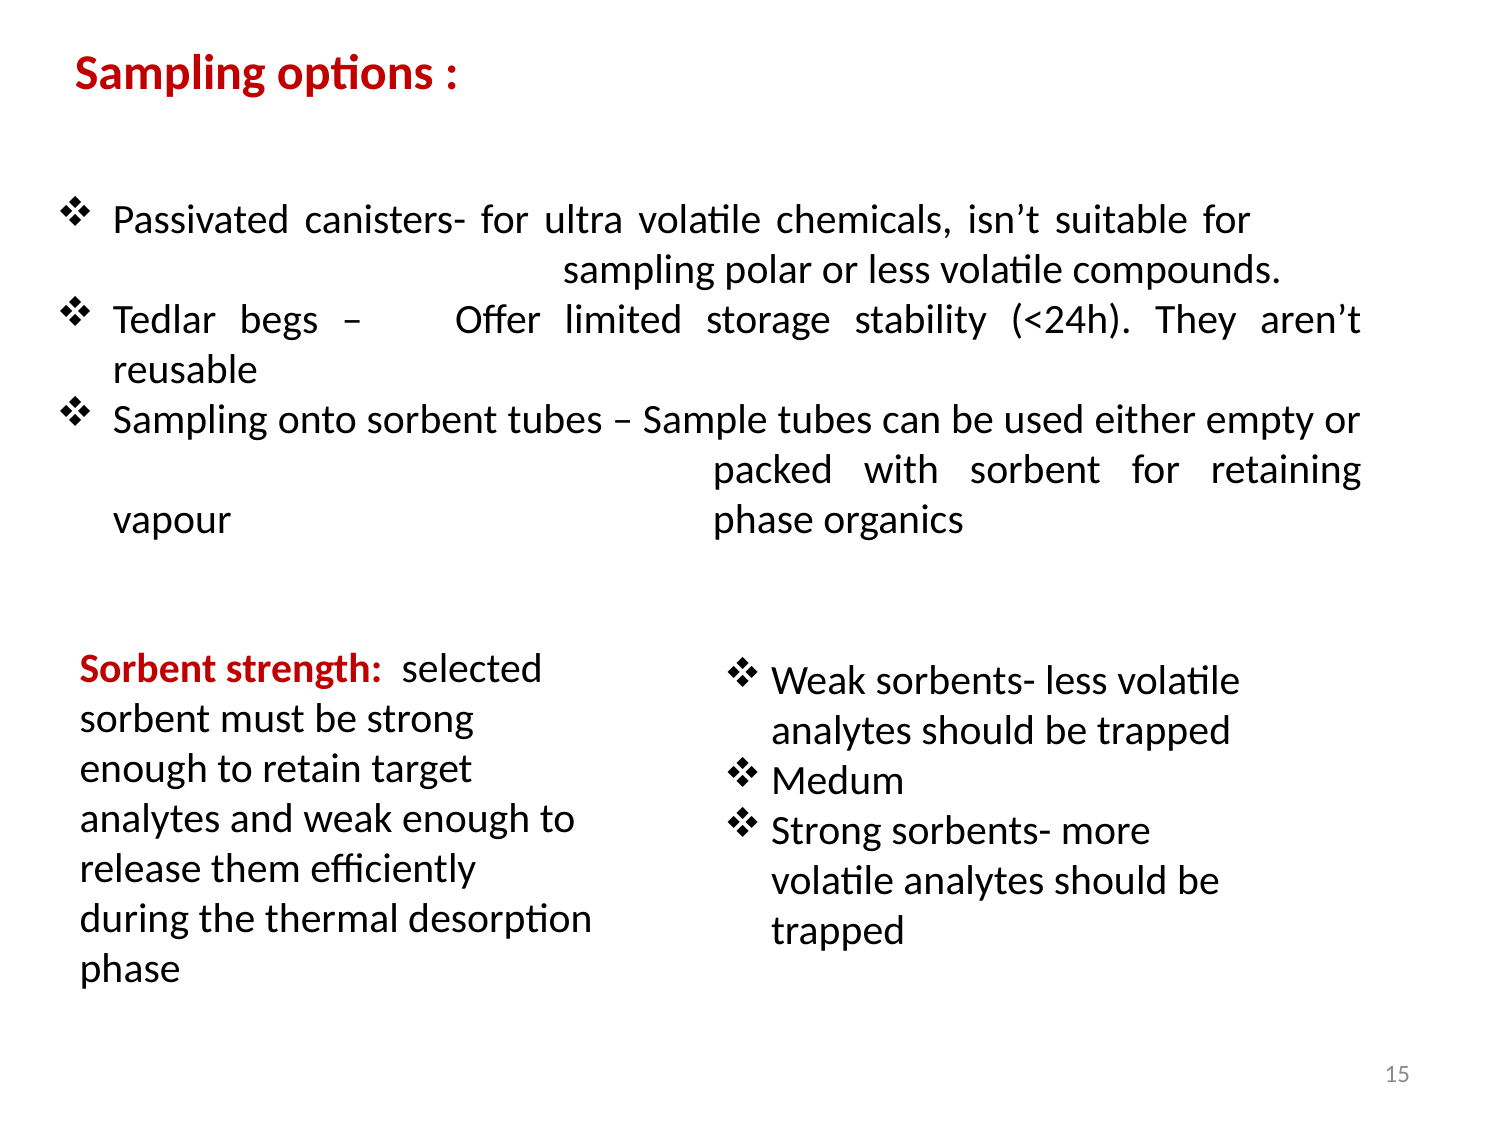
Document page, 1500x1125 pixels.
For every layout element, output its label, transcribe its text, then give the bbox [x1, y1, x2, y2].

text_box Weak sorbents- less volatile analytes should be trapped Medum Strong sorbents- more volatile analytes should be trapped [709, 645, 1265, 1011]
text_box Sorbent strength: selected sorbent must be strong enough to retain target analytes and weak enough to release them efficiently during the thermal desorption phase [64, 633, 609, 999]
text_box Sampling options : [59, 32, 568, 107]
slide_number 15 [1074, 1042, 1425, 1103]
text_box Passivated canisters- for ultra volatile chemicals, isn’t suitable for sampling polar or less volatile compounds. Tedlar begs – Offer limited storage stability (<24h). They aren’t reusable Sampling onto sorbent tubes – Sample tubes can be used either empty or packed with sorbent for retaining vapour phase organics [41, 184, 1377, 550]
